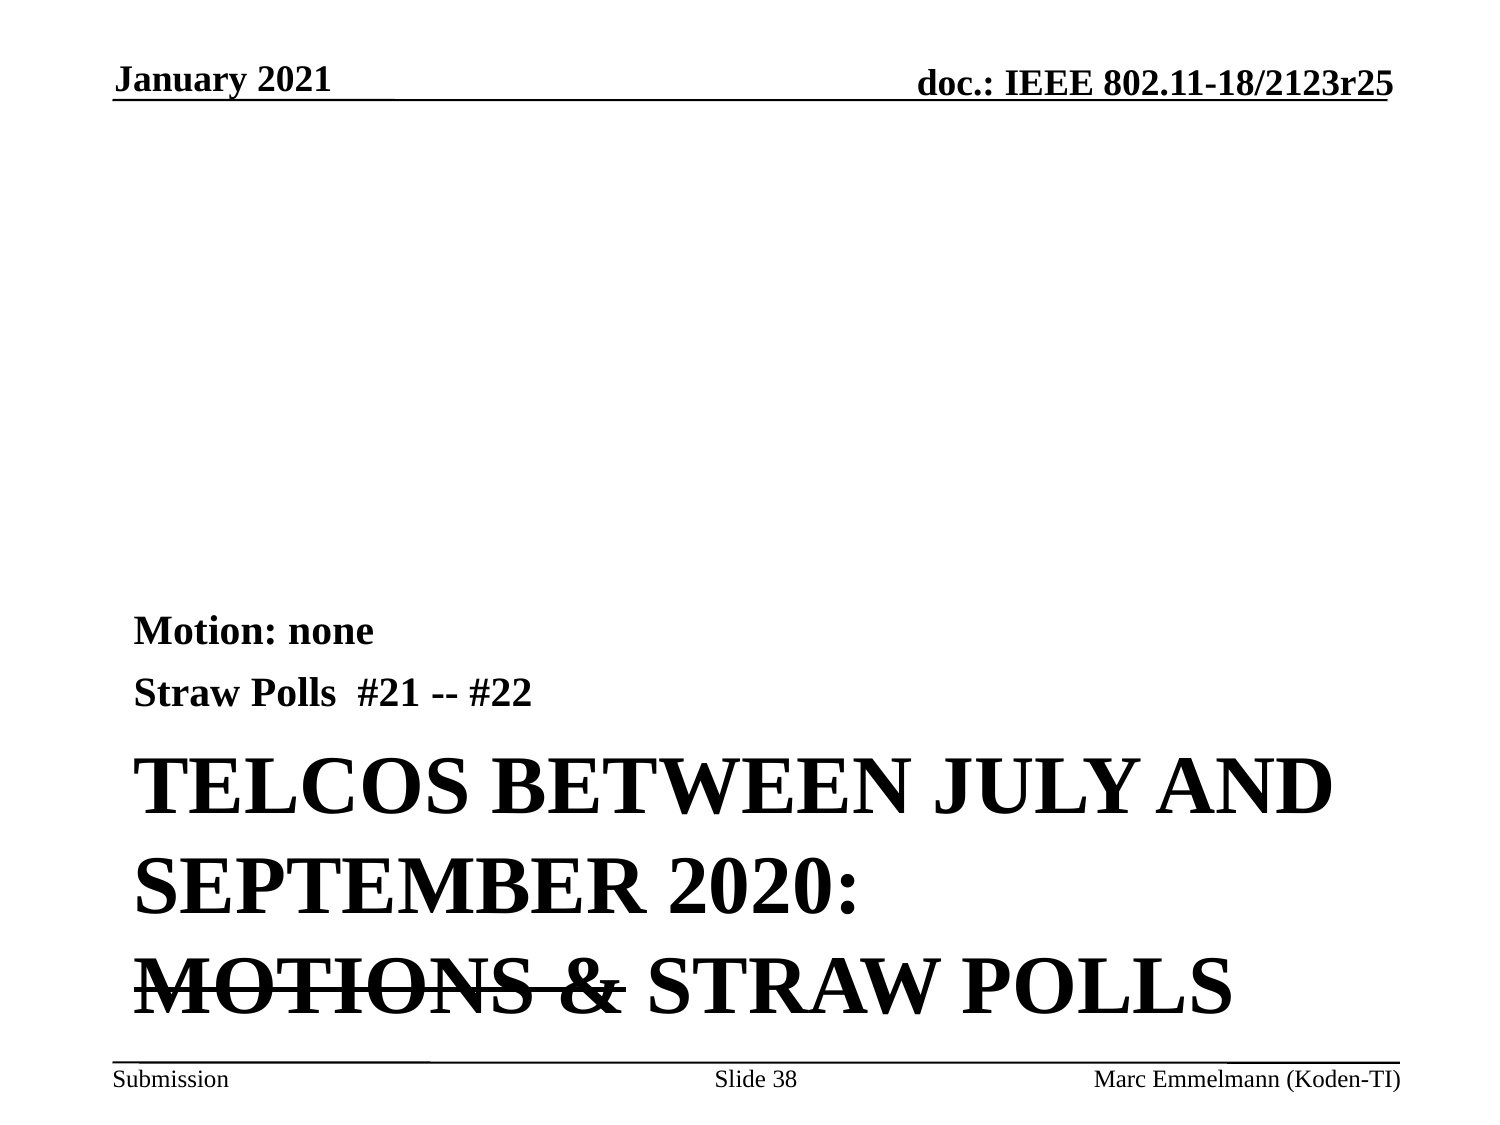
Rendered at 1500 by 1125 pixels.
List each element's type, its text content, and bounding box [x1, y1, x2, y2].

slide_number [114, 54, 423, 100]
list Motion: none Straw Polls #21 -- #22 [118, 476, 1394, 724]
footer Marc Emmelmann (Koden-TI) [878, 1061, 1402, 1093]
slide_number Slide 38 [712, 1061, 800, 1123]
title Telcos between July and September 2020: Motions & Straw Polls [118, 724, 1394, 947]
